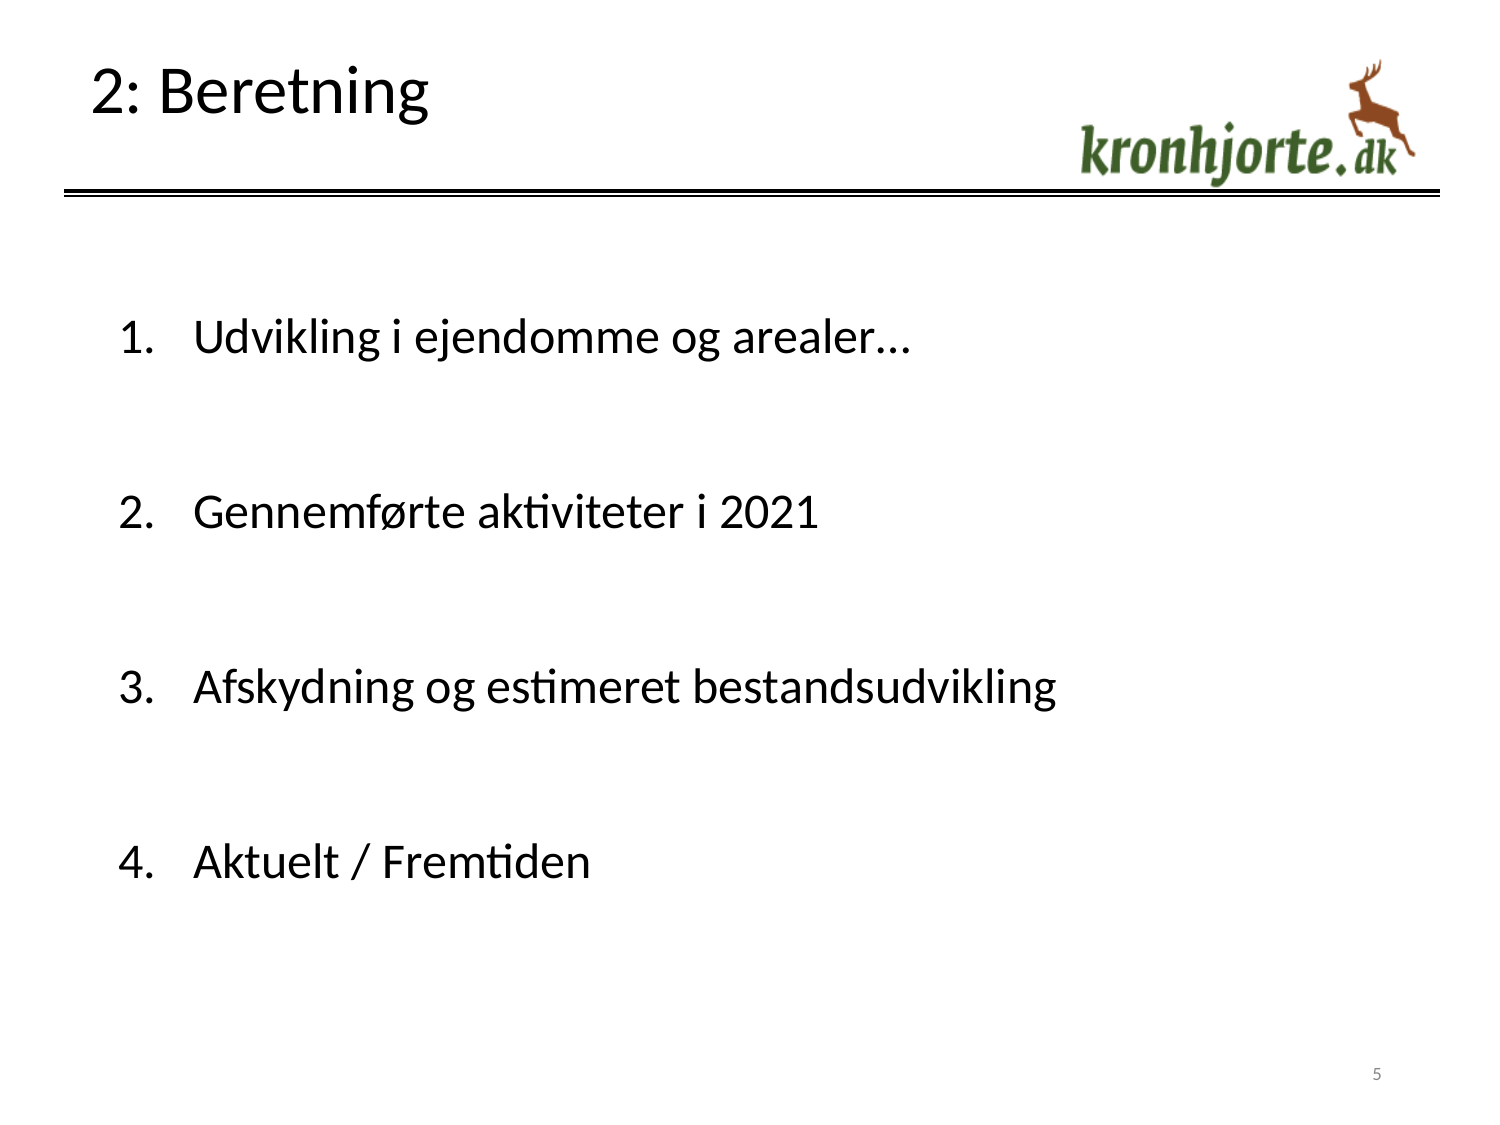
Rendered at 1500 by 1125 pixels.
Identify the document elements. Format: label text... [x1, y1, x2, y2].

title 2: Beretning [75, 0, 1425, 183]
picture [1080, 183, 1417, 189]
slide_number 5 [1059, 1042, 1397, 1103]
list Udvikling i ejendomme og arealer… Gennemførte aktiviteter i 2021 Afskydning og estimeret bestandsudvikling Aktuelt / Fremtiden [103, 231, 1397, 946]
